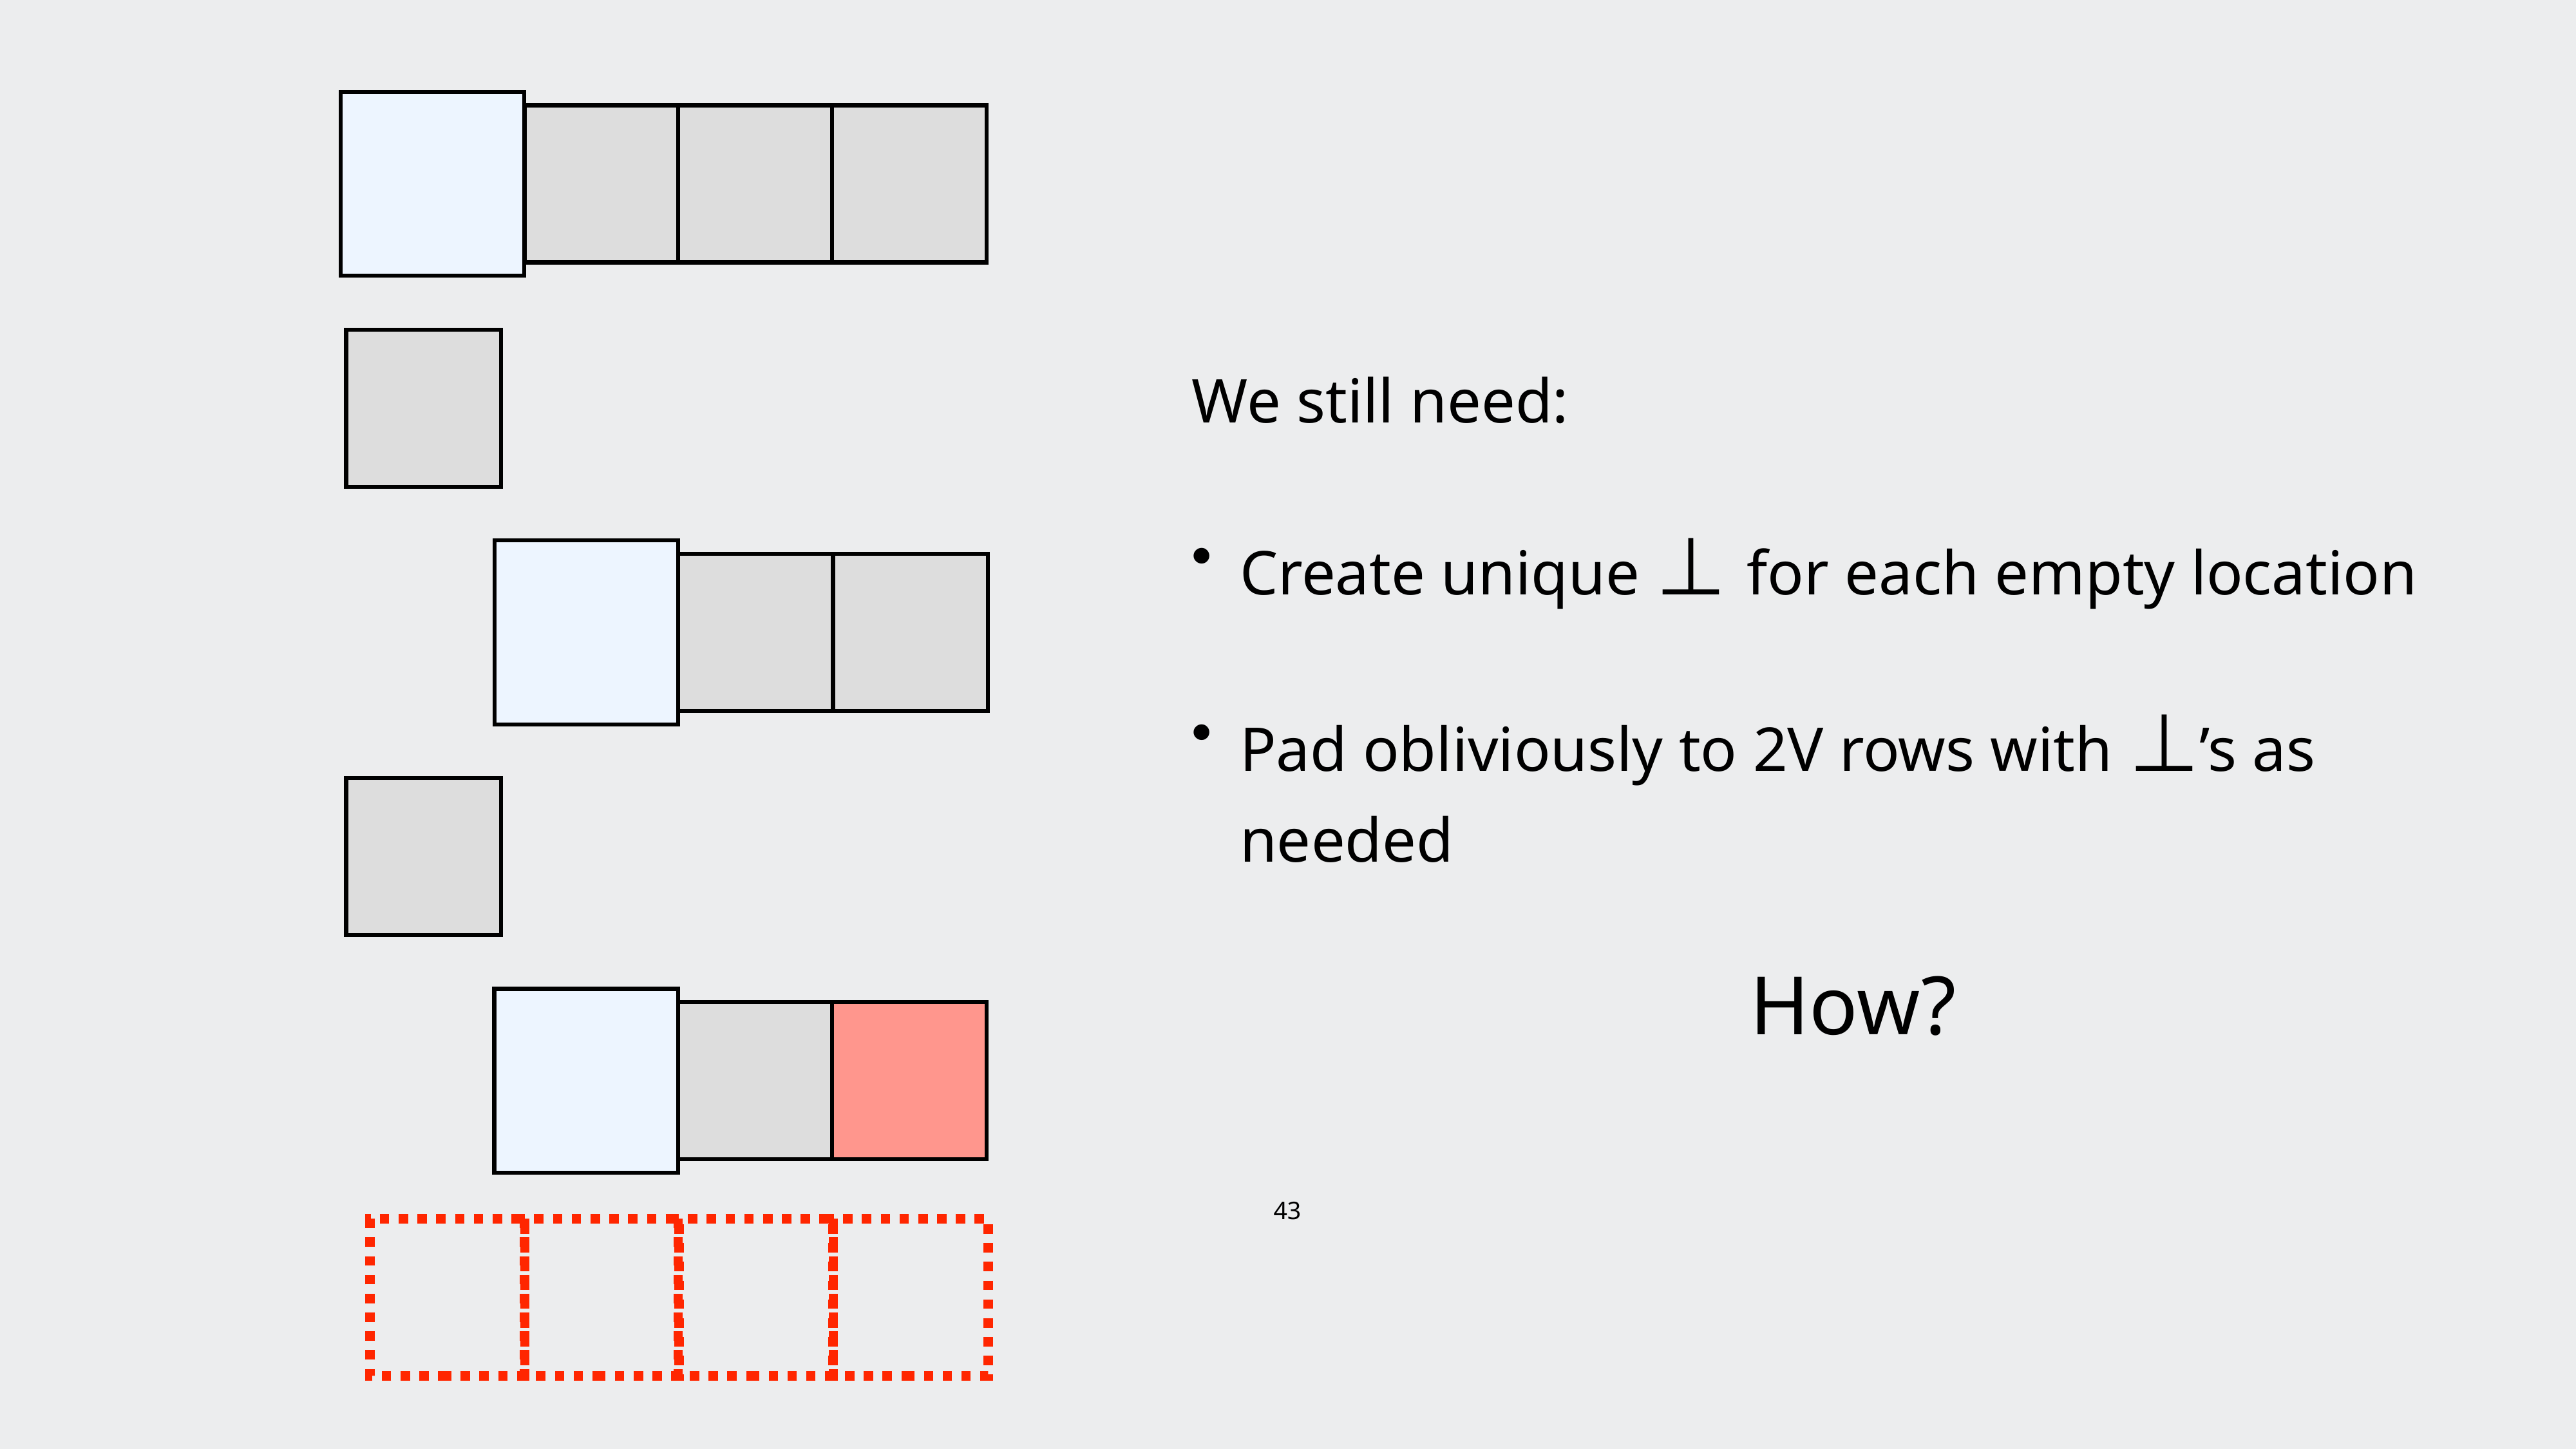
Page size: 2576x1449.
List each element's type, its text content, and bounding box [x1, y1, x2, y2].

text_box We still need: Create unique ⊥ for each empty location Pad obliviously to 2V rows with ⊥’s as needed How? [1186, 342, 2520, 1056]
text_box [370, 1218, 989, 1377]
slide_number 43 [1265, 1194, 1309, 1235]
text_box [494, 989, 987, 1173]
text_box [494, 540, 988, 724]
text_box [340, 91, 987, 276]
text_box [346, 778, 501, 936]
text_box [346, 329, 501, 487]
